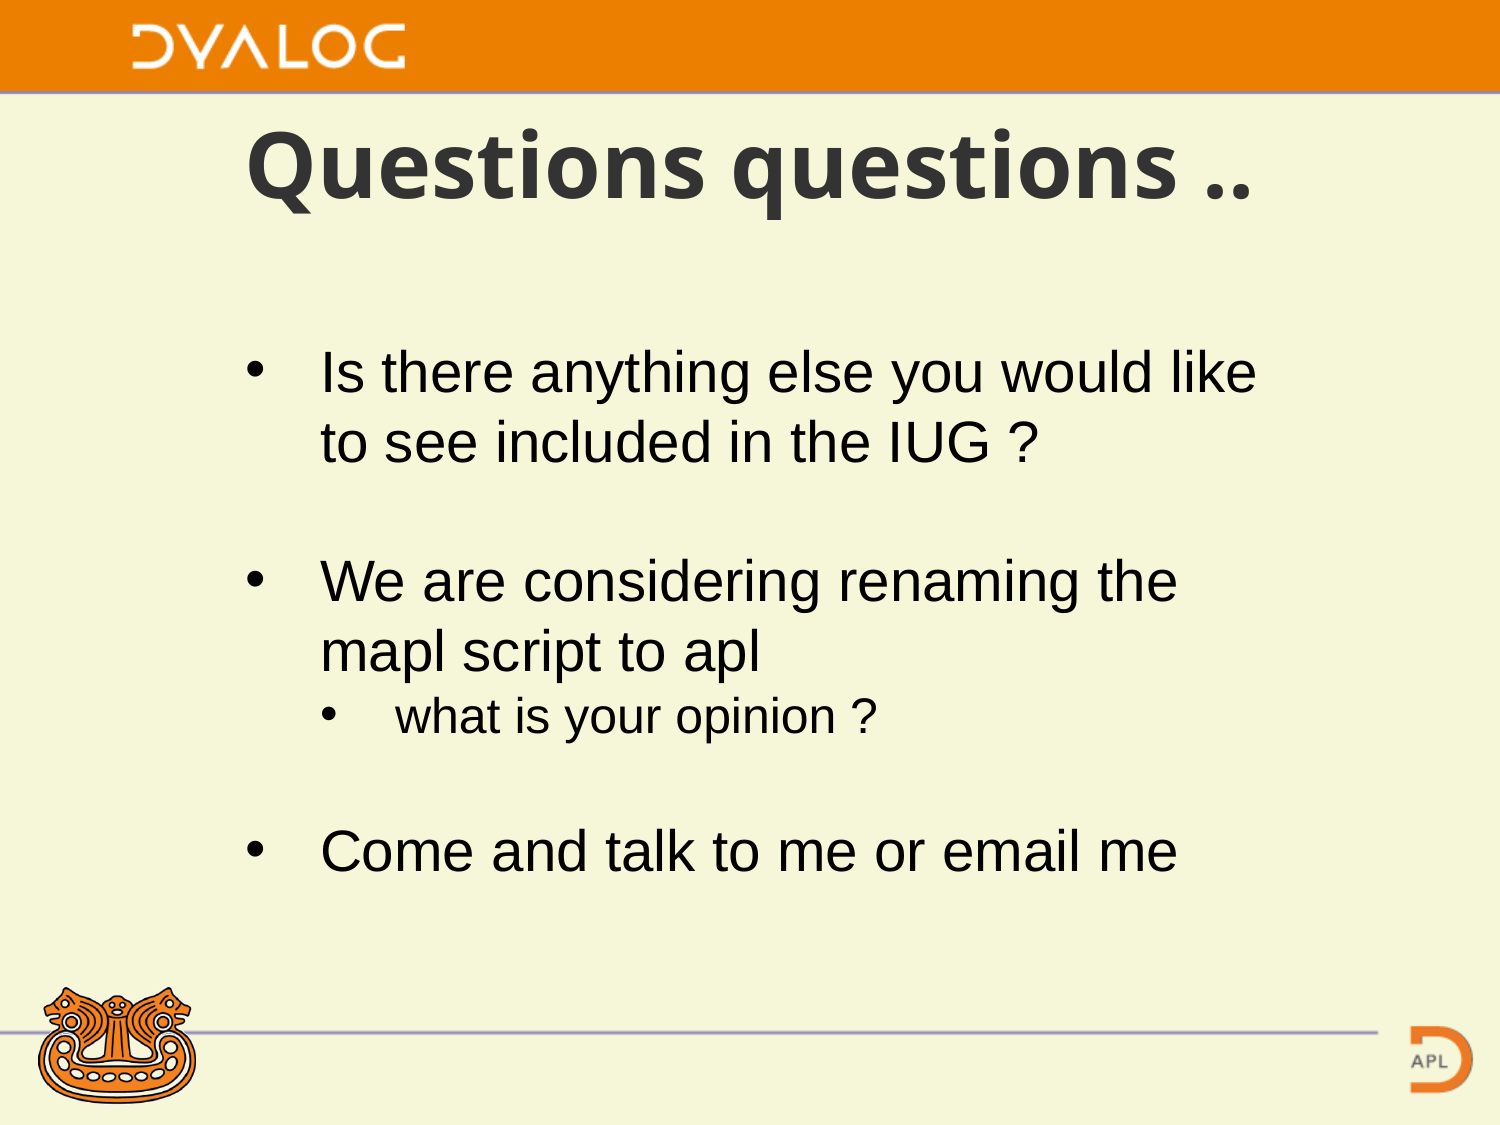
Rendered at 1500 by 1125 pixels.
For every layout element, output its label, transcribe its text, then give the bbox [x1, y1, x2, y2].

picture [0, 0, 1500, 1125]
title Questions questions .. [112, 99, 1388, 291]
subtitle Is there anything else you would like to see included in the IUG ? We are considering renaming the mapl script to apl what is your opinion ? Come and talk to me or email me [230, 326, 1281, 949]
